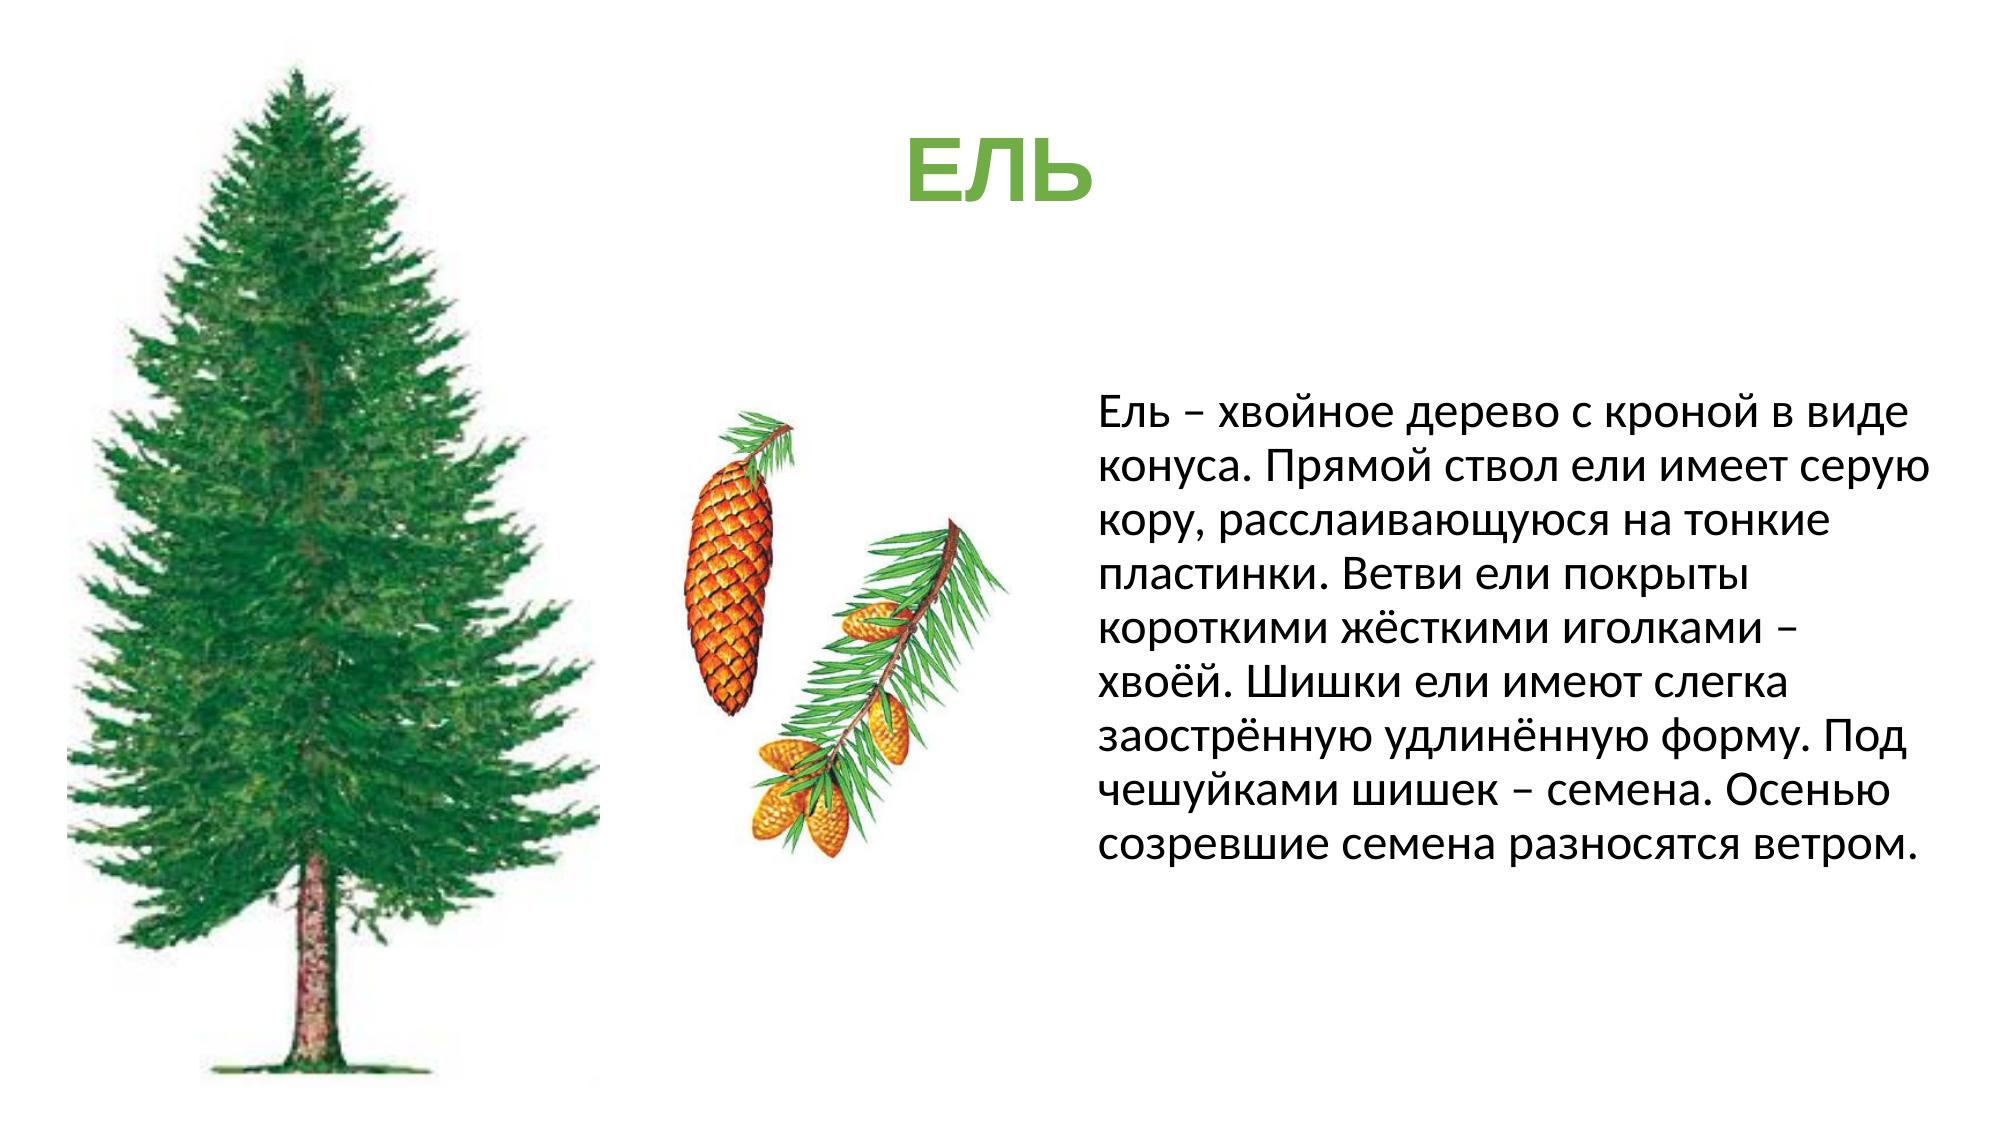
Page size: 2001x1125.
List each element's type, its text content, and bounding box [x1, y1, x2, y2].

text_box [1056, 672, 1970, 952]
title ЕЛЬ [600, 101, 1723, 229]
subtitle Ель – хвойное дерево с кроной в виде конуса. Прямой ствол ели имеет серую кору, расслаивающуюся на тонкие пластинки. Ветви ели покрыты короткими жёсткими иголками – хвоёй. Шишки ели имеют слегка заострённую удлинённую форму. Под чешуйками шишек – семена. Осенью созревшие семена разносятся ветром. [1083, 376, 1949, 672]
picture [680, 401, 1013, 865]
picture [67, 37, 600, 1088]
